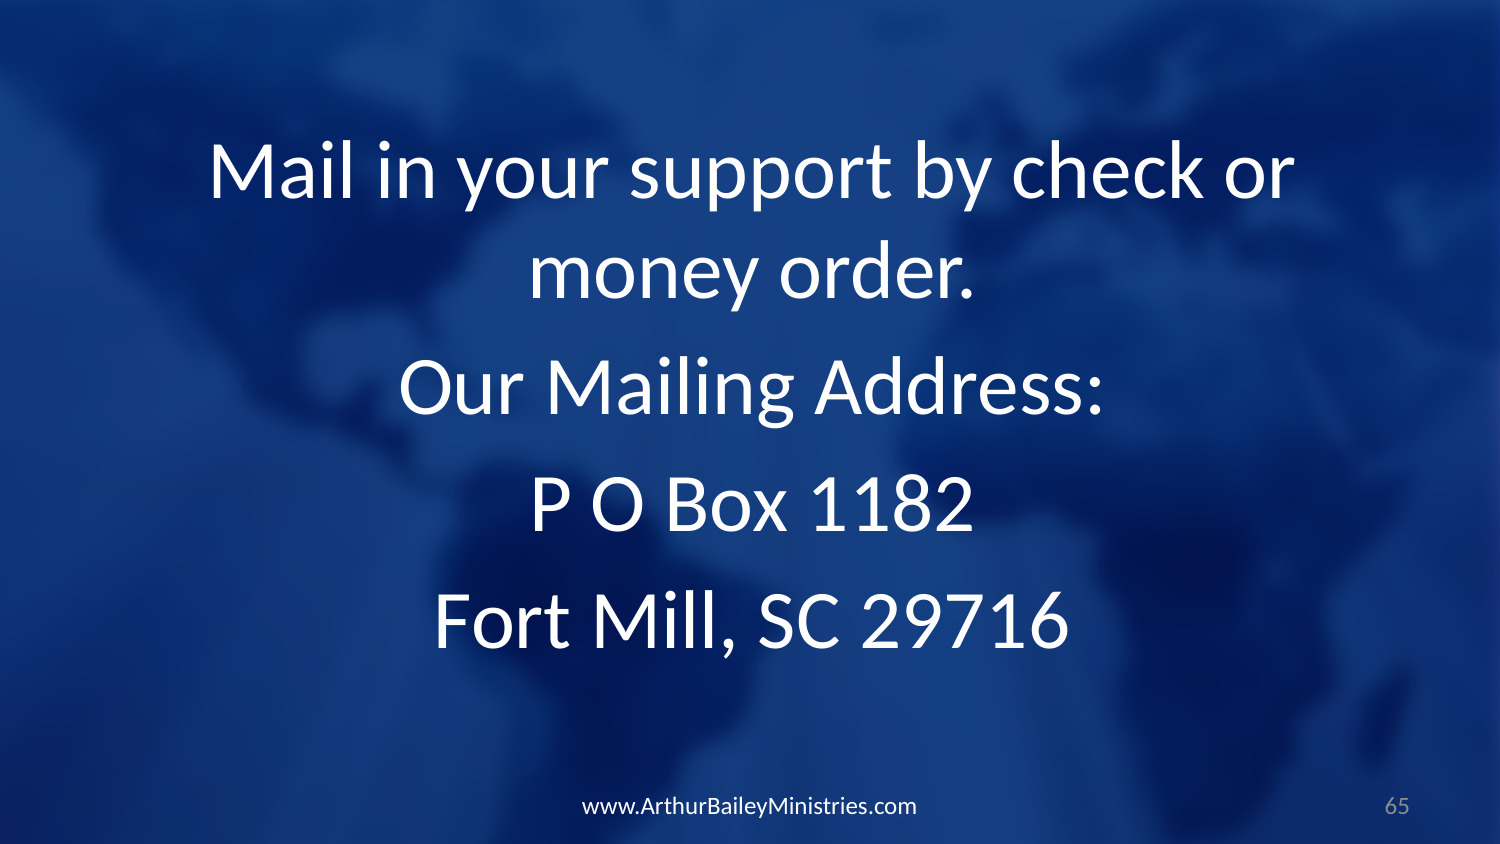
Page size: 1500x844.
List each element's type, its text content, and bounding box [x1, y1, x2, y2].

list Mail in your support by check or money order. Our Mailing Address: P O Box 1182 Fort Mill, SC 29716 [151, 107, 1355, 741]
slide_number 65 [1074, 782, 1425, 827]
picture [0, 0, 1500, 844]
footer www.ArthurBaileyMinistries.com [512, 782, 988, 827]
